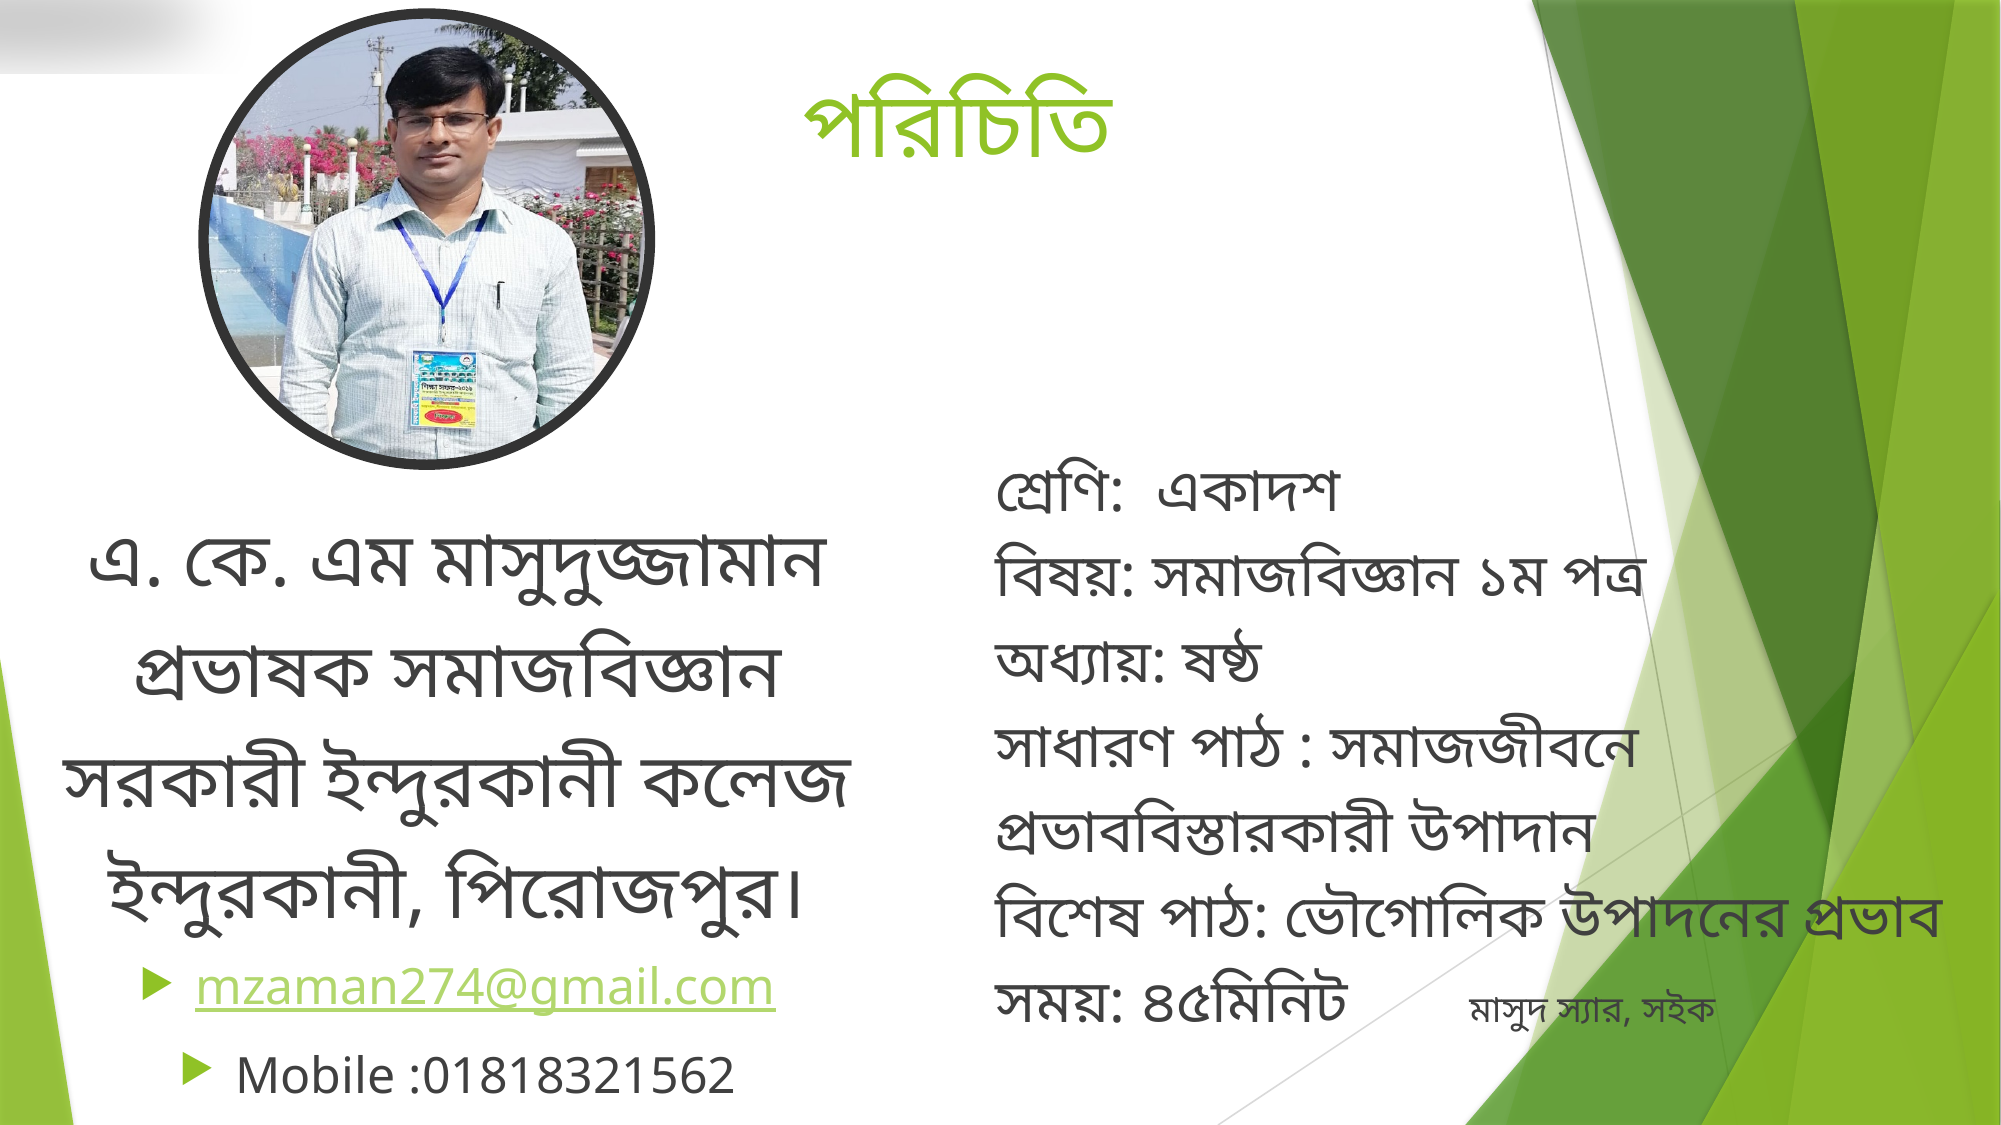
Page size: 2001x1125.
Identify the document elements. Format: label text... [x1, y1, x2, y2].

picture [202, 12, 651, 466]
list শ্রেণি: একাদশ বিষয়: সমাজবিজ্ঞান ১ম পত্র অধ্যায়: ষষ্ঠ সাধারণ পাঠ : সমাজজীবনে প্রভাববিস্তারকারী উপাদান বিশেষ পাঠ: ভৌগোলিক উপাদনের প্রভাব সময়: ৪৫মিনিট মাসুদ স্যার, সইক [980, 430, 1978, 1125]
title পরিচিতি [655, 58, 1701, 269]
text_box এ. কে. এম মাসুদুজ্জামান প্রভাষক সমাজবিজ্ঞান সরকারী ইন্দুরকানী কলেজ ইন্দুরকানী, পিরোজপুর। mzaman274@gmail.com Mobile :01818321562 [26, 503, 889, 1095]
